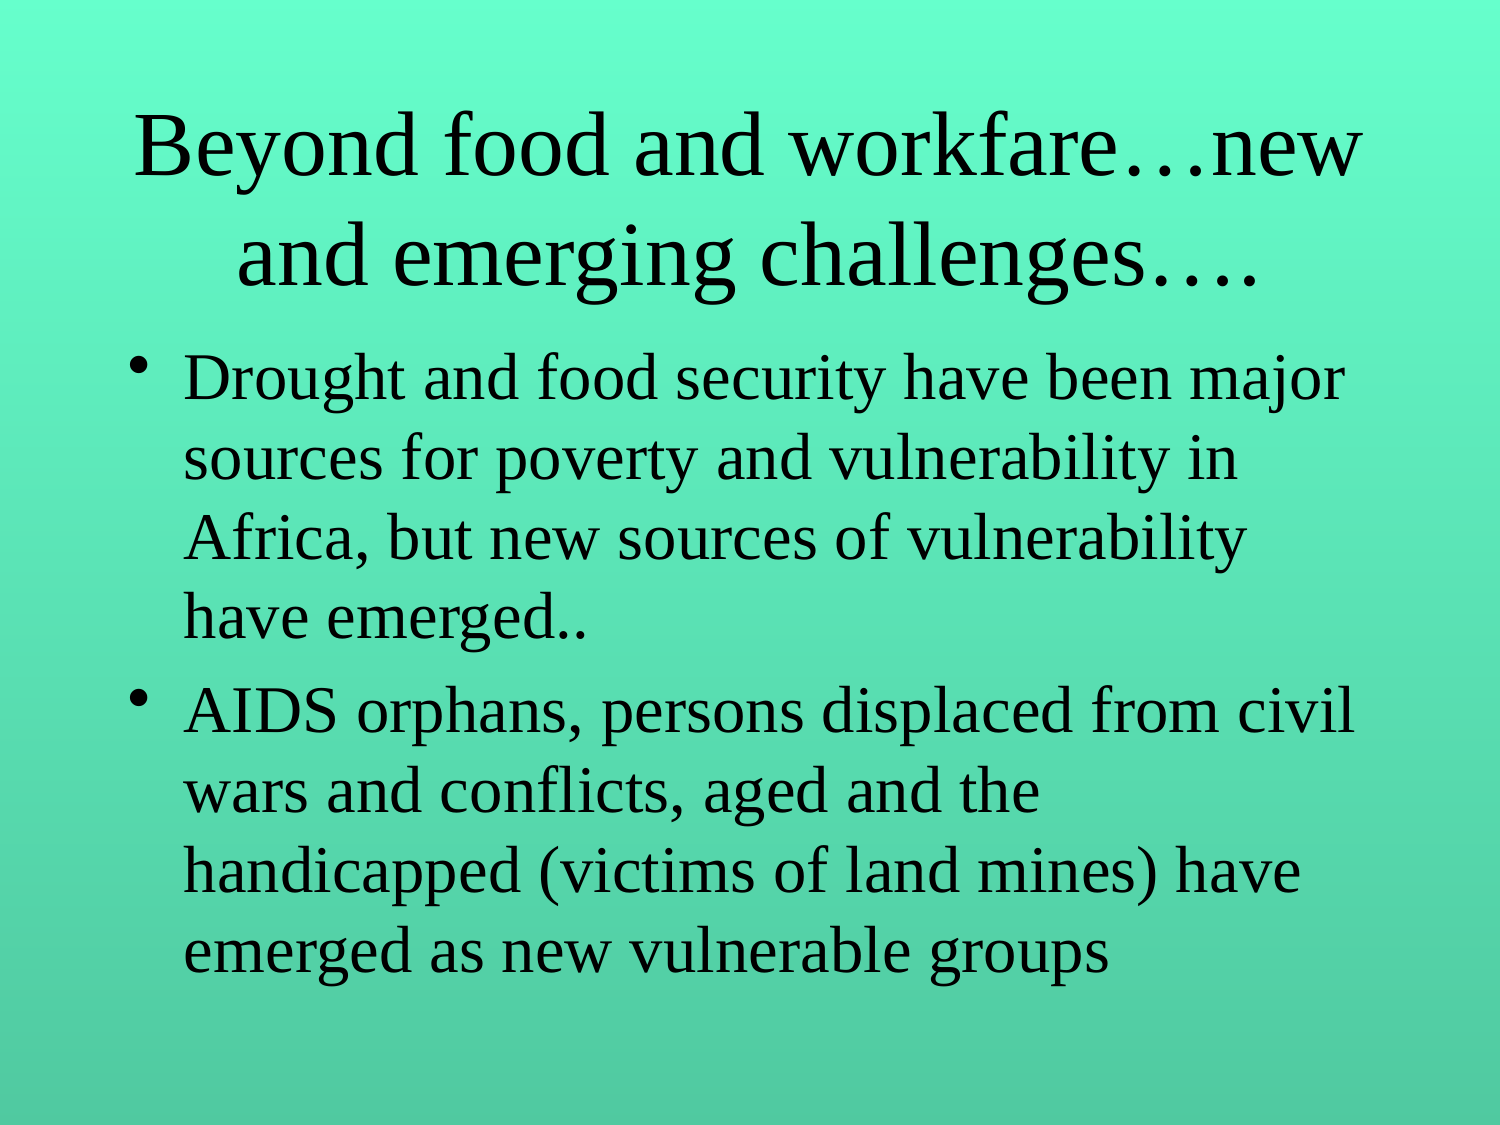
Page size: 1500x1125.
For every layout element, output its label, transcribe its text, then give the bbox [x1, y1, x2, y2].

title Beyond food and workfare…new and emerging challenges…. [112, 99, 1388, 288]
list Drought and food security have been major sources for poverty and vulnerability in Africa, but new sources of vulnerability have emerged.. AIDS orphans, persons displaced from civil wars and conflicts, aged and the handicapped (victims of land mines) have emerged as new vulnerable groups [112, 324, 1388, 1001]
